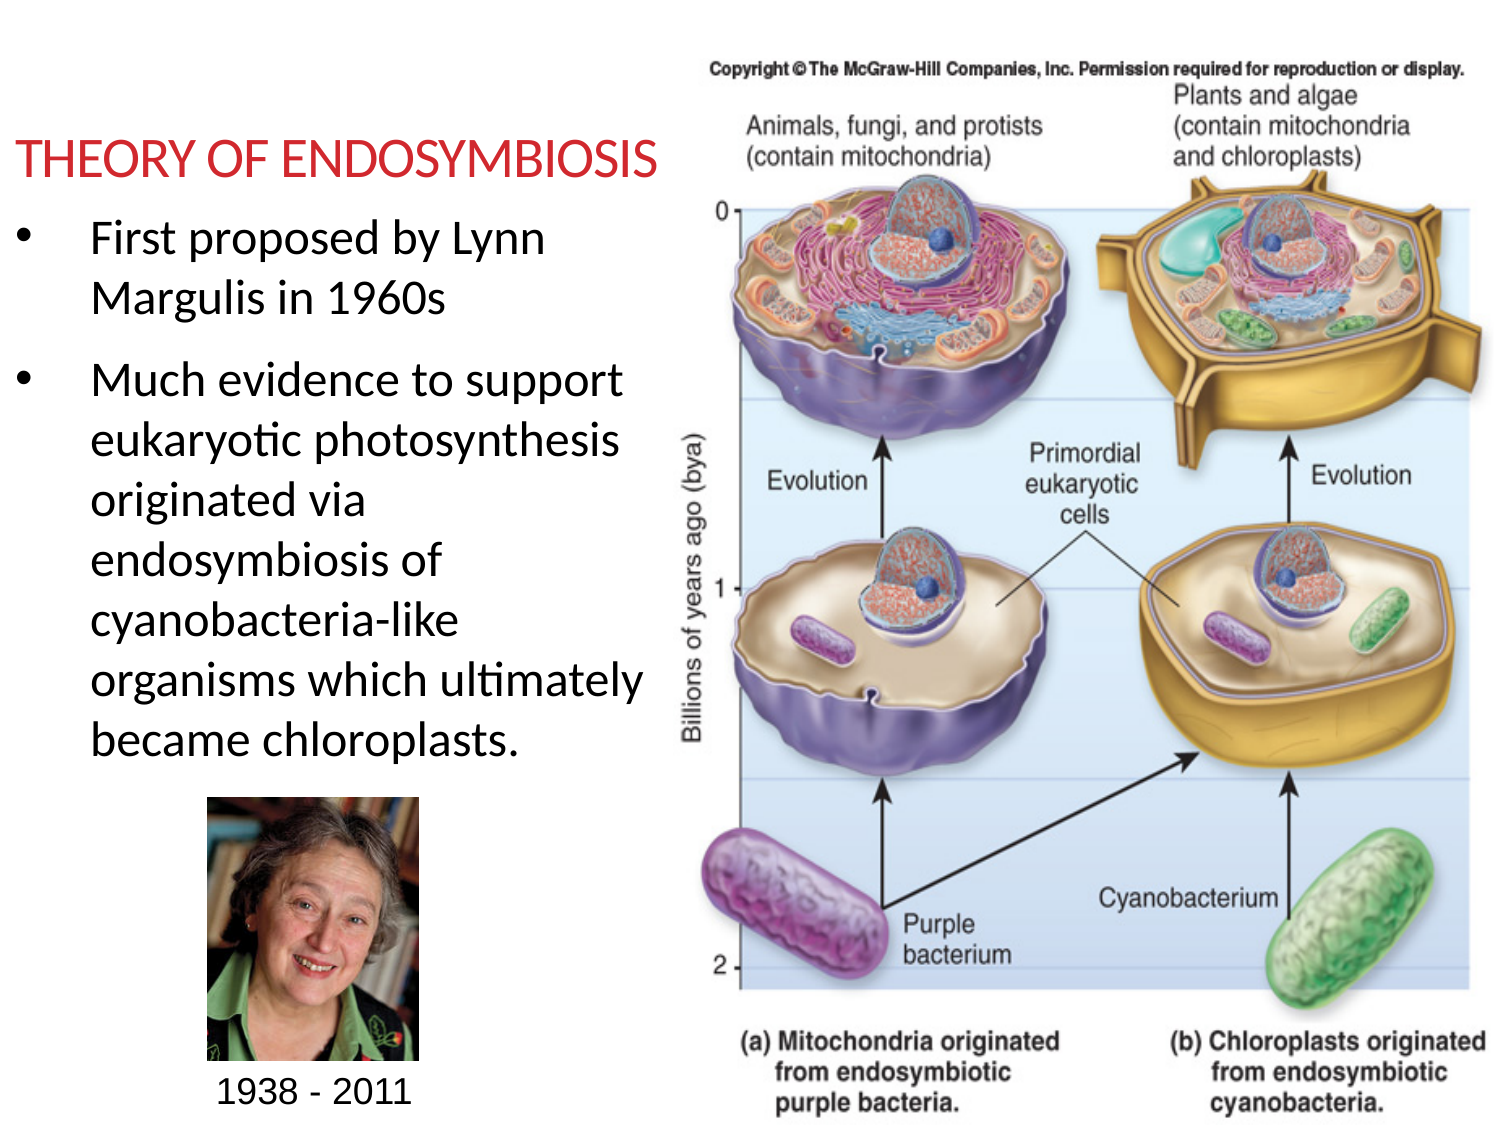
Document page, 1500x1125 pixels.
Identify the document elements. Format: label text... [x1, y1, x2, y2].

picture [672, 57, 1500, 1125]
list First proposed by Lynn Margulis in 1960s Much evidence to support eukaryotic photosynthesis originated via endosymbiosis of cyanobacteria-like organisms which ultimately became chloroplasts. [0, 196, 672, 1125]
title Theory of endosymbiosis [0, 58, 672, 196]
picture [206, 796, 420, 1061]
text_box 1938 - 2011 [168, 1060, 460, 1120]
